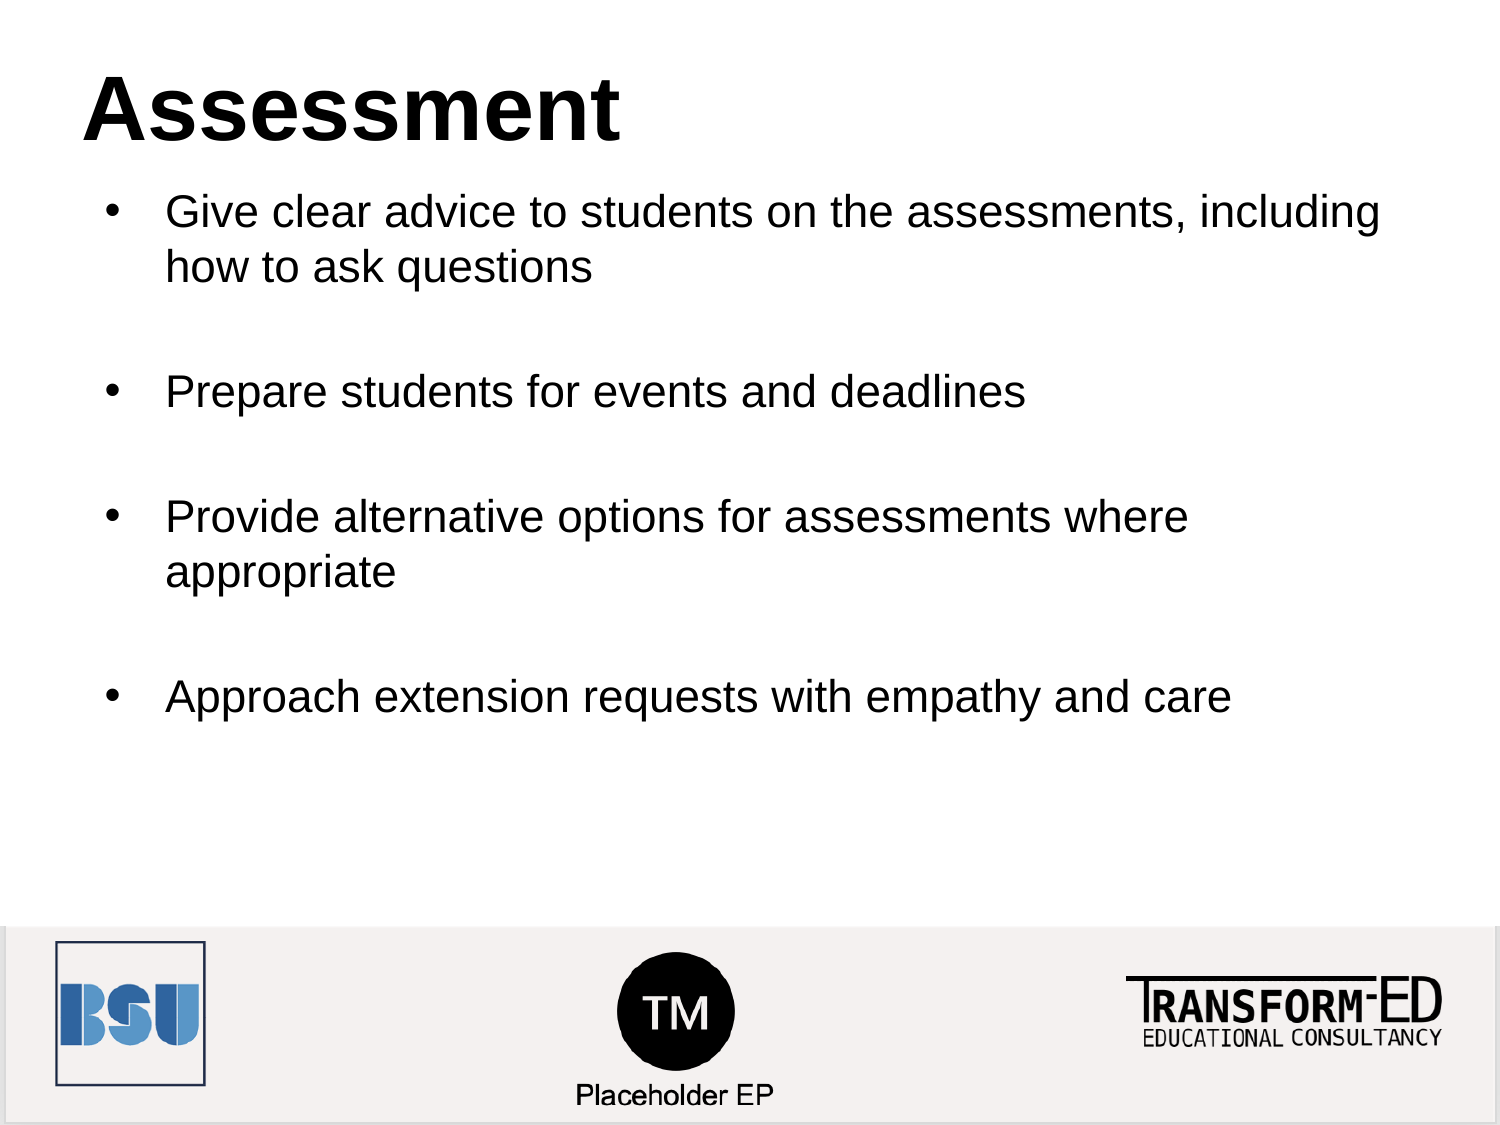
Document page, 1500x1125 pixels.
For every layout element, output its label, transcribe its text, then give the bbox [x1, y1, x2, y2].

picture [0, 926, 1500, 1125]
title Assessment [66, 9, 1416, 198]
list Give clear advice to students on the assessments, including how to ask questions Prepare students for events and deadlines Provide alternative options for assessments where appropriate Approach extension requests with empathy and care [75, 174, 1425, 851]
